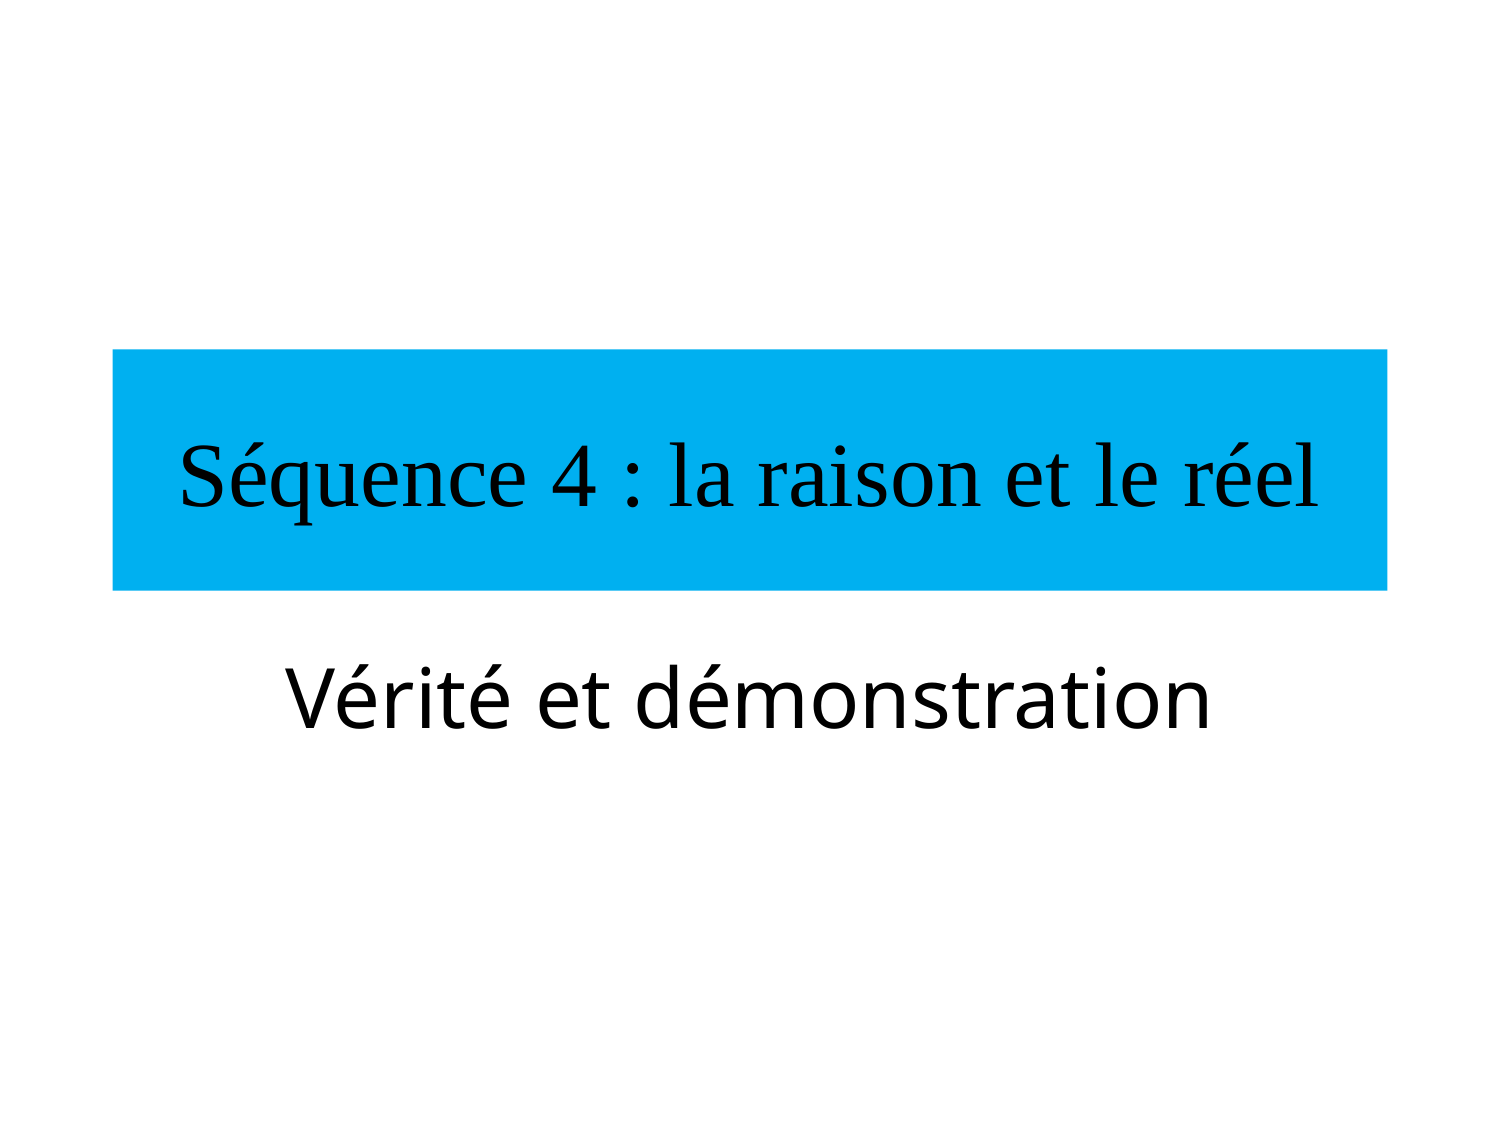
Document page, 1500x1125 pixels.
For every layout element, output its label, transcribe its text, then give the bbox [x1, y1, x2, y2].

subtitle Vérité et démonstration [225, 637, 1275, 925]
title Séquence 4 : la raison et le réel [112, 349, 1388, 591]
